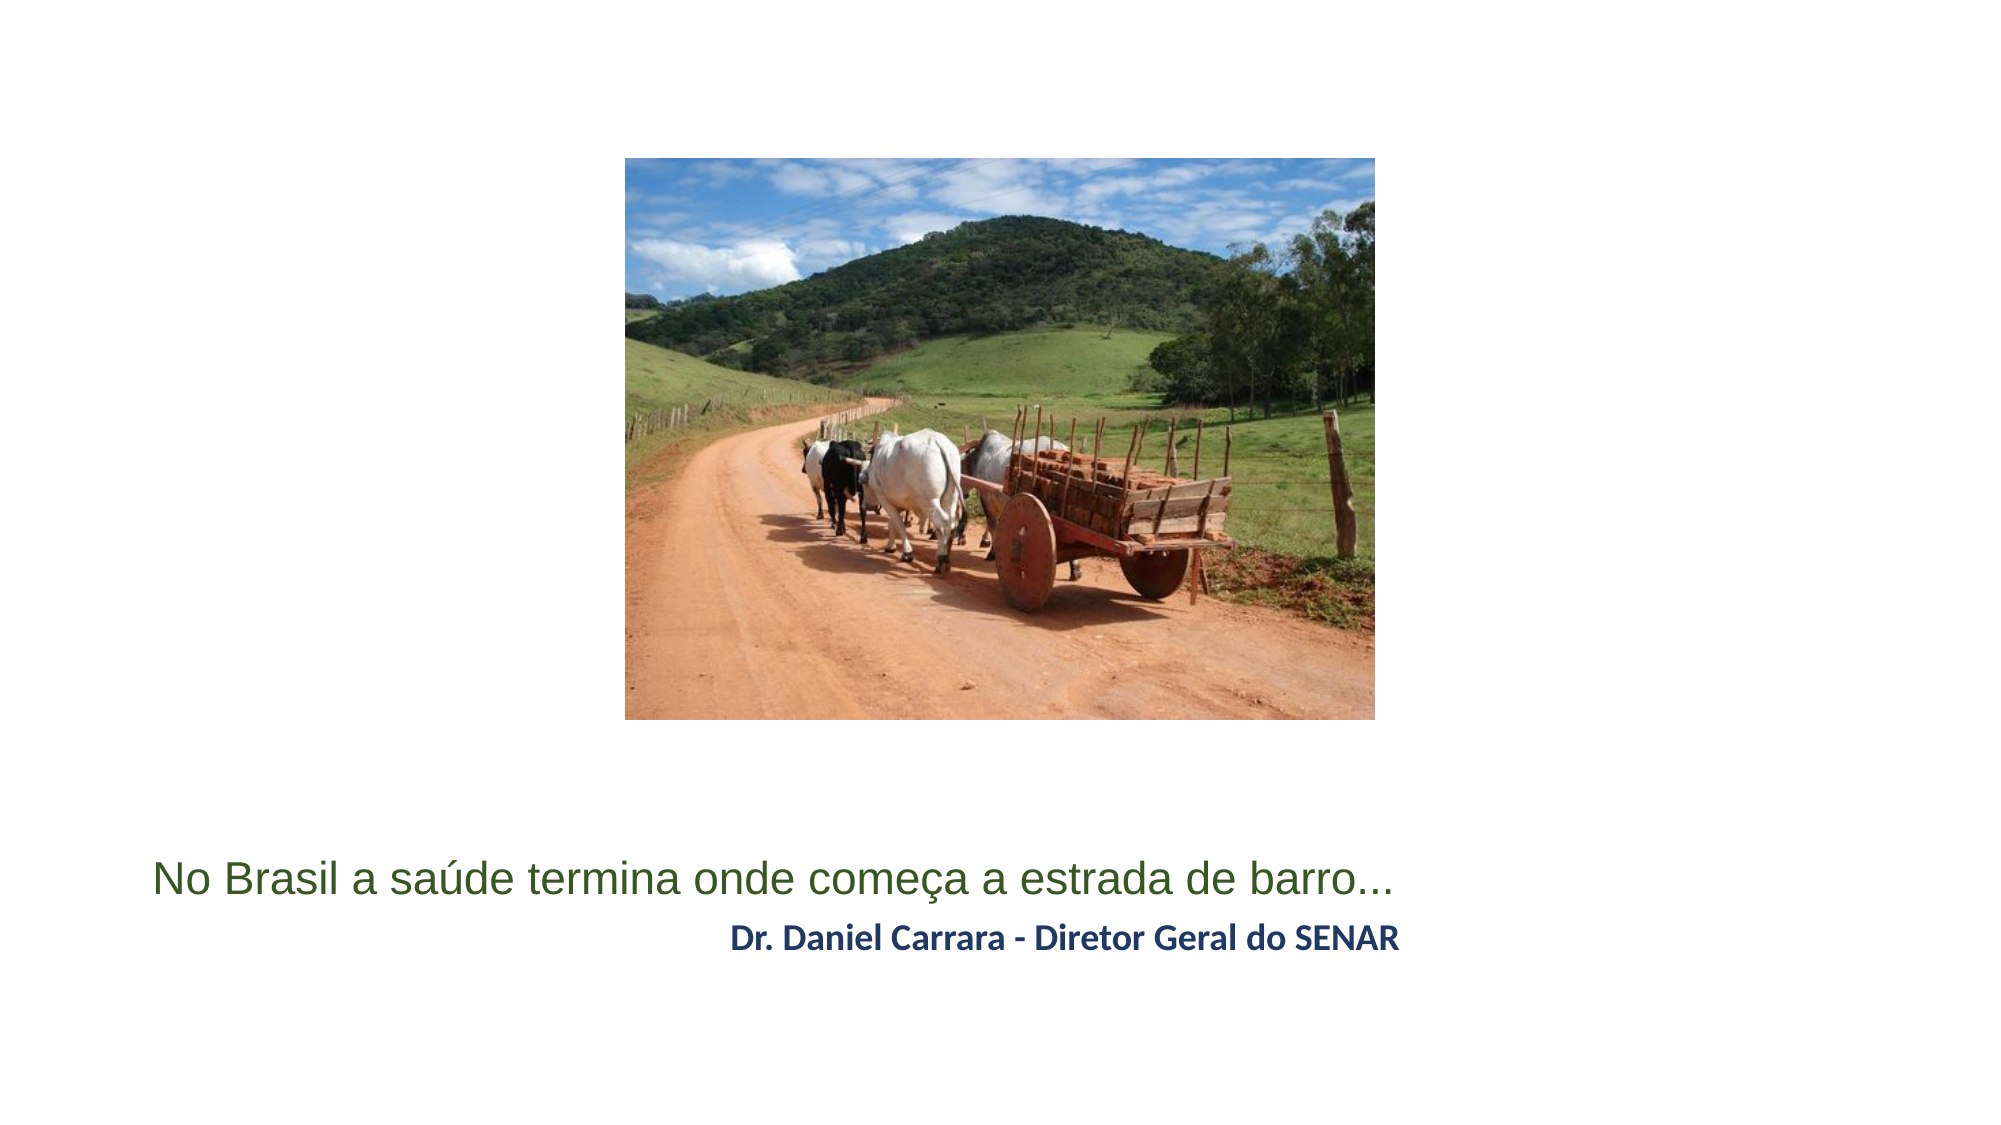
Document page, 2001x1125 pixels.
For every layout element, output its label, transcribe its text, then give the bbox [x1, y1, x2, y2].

picture [625, 158, 1375, 720]
list No Brasil a saúde termina onde começa a estrada de barro... Dr. Daniel Carrara - Diretor Geral do SENAR [137, 299, 1863, 1014]
